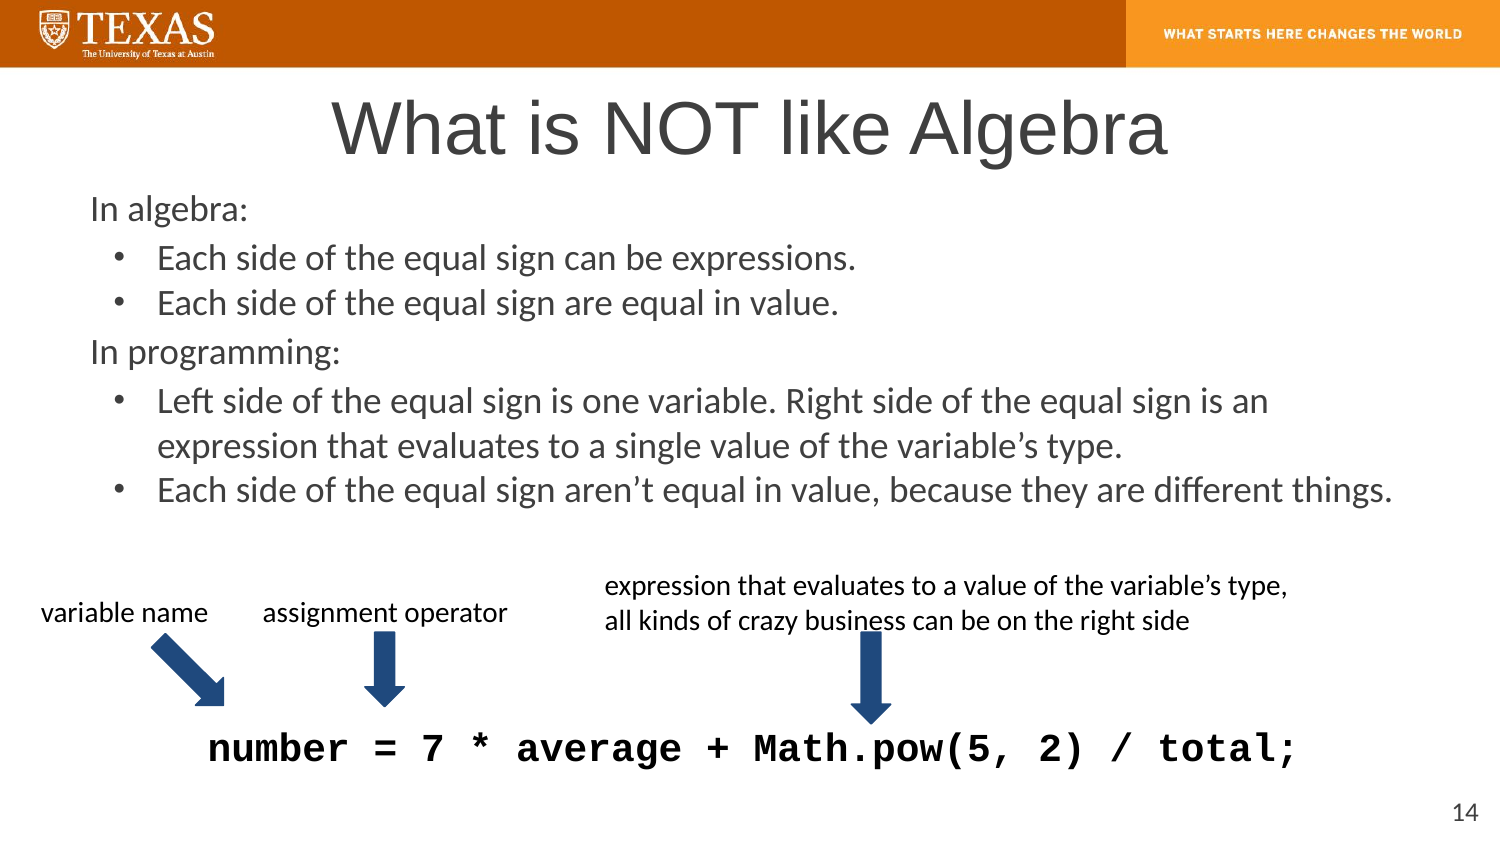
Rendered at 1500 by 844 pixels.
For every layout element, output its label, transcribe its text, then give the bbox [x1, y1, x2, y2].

text_box [364, 632, 405, 707]
text_box [151, 633, 224, 706]
text_box expression that evaluates to a value of the variable’s type, all kinds of crazy business can be on the right side [589, 551, 1322, 627]
text_box [851, 632, 891, 724]
list In algebra: Each side of the equal sign can be expressions. Each side of the equal sign are equal in value. In programming: Left side of the equal sign is one variable. Right side of the equal sign is an expression that evaluates to a single value of the variable’s type. Each side of the equal sign aren’t equal in value, because they are different things. [75, 176, 1425, 560]
text_box assignment operator [247, 578, 547, 654]
picture [0, 0, 1500, 844]
title What is NOT like Algebra [75, 71, 1425, 176]
text_box number = 7 * average + Math.pow(5, 2) / total; [192, 706, 1335, 808]
text_box variable name [25, 578, 247, 654]
slide_number ‹#› [1403, 779, 1494, 844]
